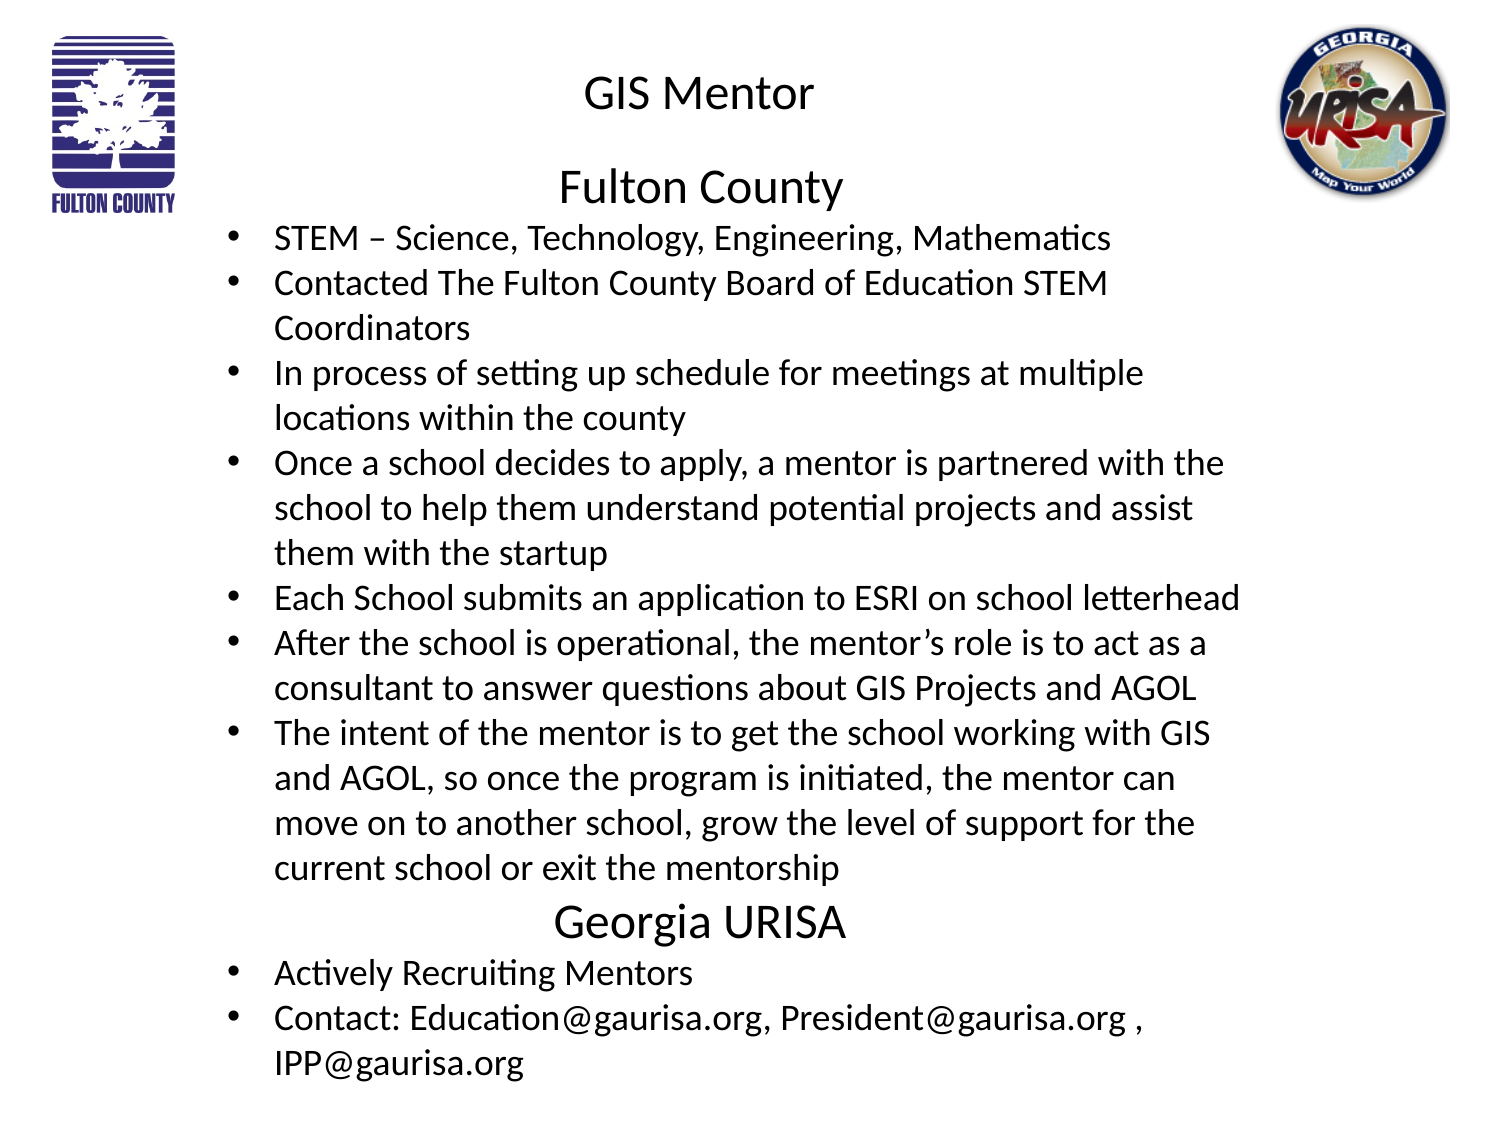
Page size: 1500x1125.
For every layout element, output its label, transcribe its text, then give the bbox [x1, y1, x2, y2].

text_box Fulton County STEM – Science, Technology, Engineering, Mathematics Contacted The Fulton County Board of Education STEM Coordinators In process of setting up schedule for meetings at multiple locations within the county Once a school decides to apply, a mentor is partnered with the school to help them understand potential projects and assist them with the startup Each School submits an application to ESRI on school letterhead After the school is operational, the mentor’s role is to act as a consultant to answer questions about GIS Projects and AGOL The intent of the mentor is to get the school working with GIS and AGOL, so once the program is initiated, the mentor can move on to another school, grow the level of support for the current school or exit the mentorship Georgia URISA Actively Recruiting Mentors Contact: Education@gaurisa.org, President@gaurisa.org , IPP@gaurisa.org [212, 145, 1275, 1091]
picture [1274, 24, 1451, 203]
picture [52, 35, 176, 213]
text_box GIS Mentor [568, 51, 863, 127]
